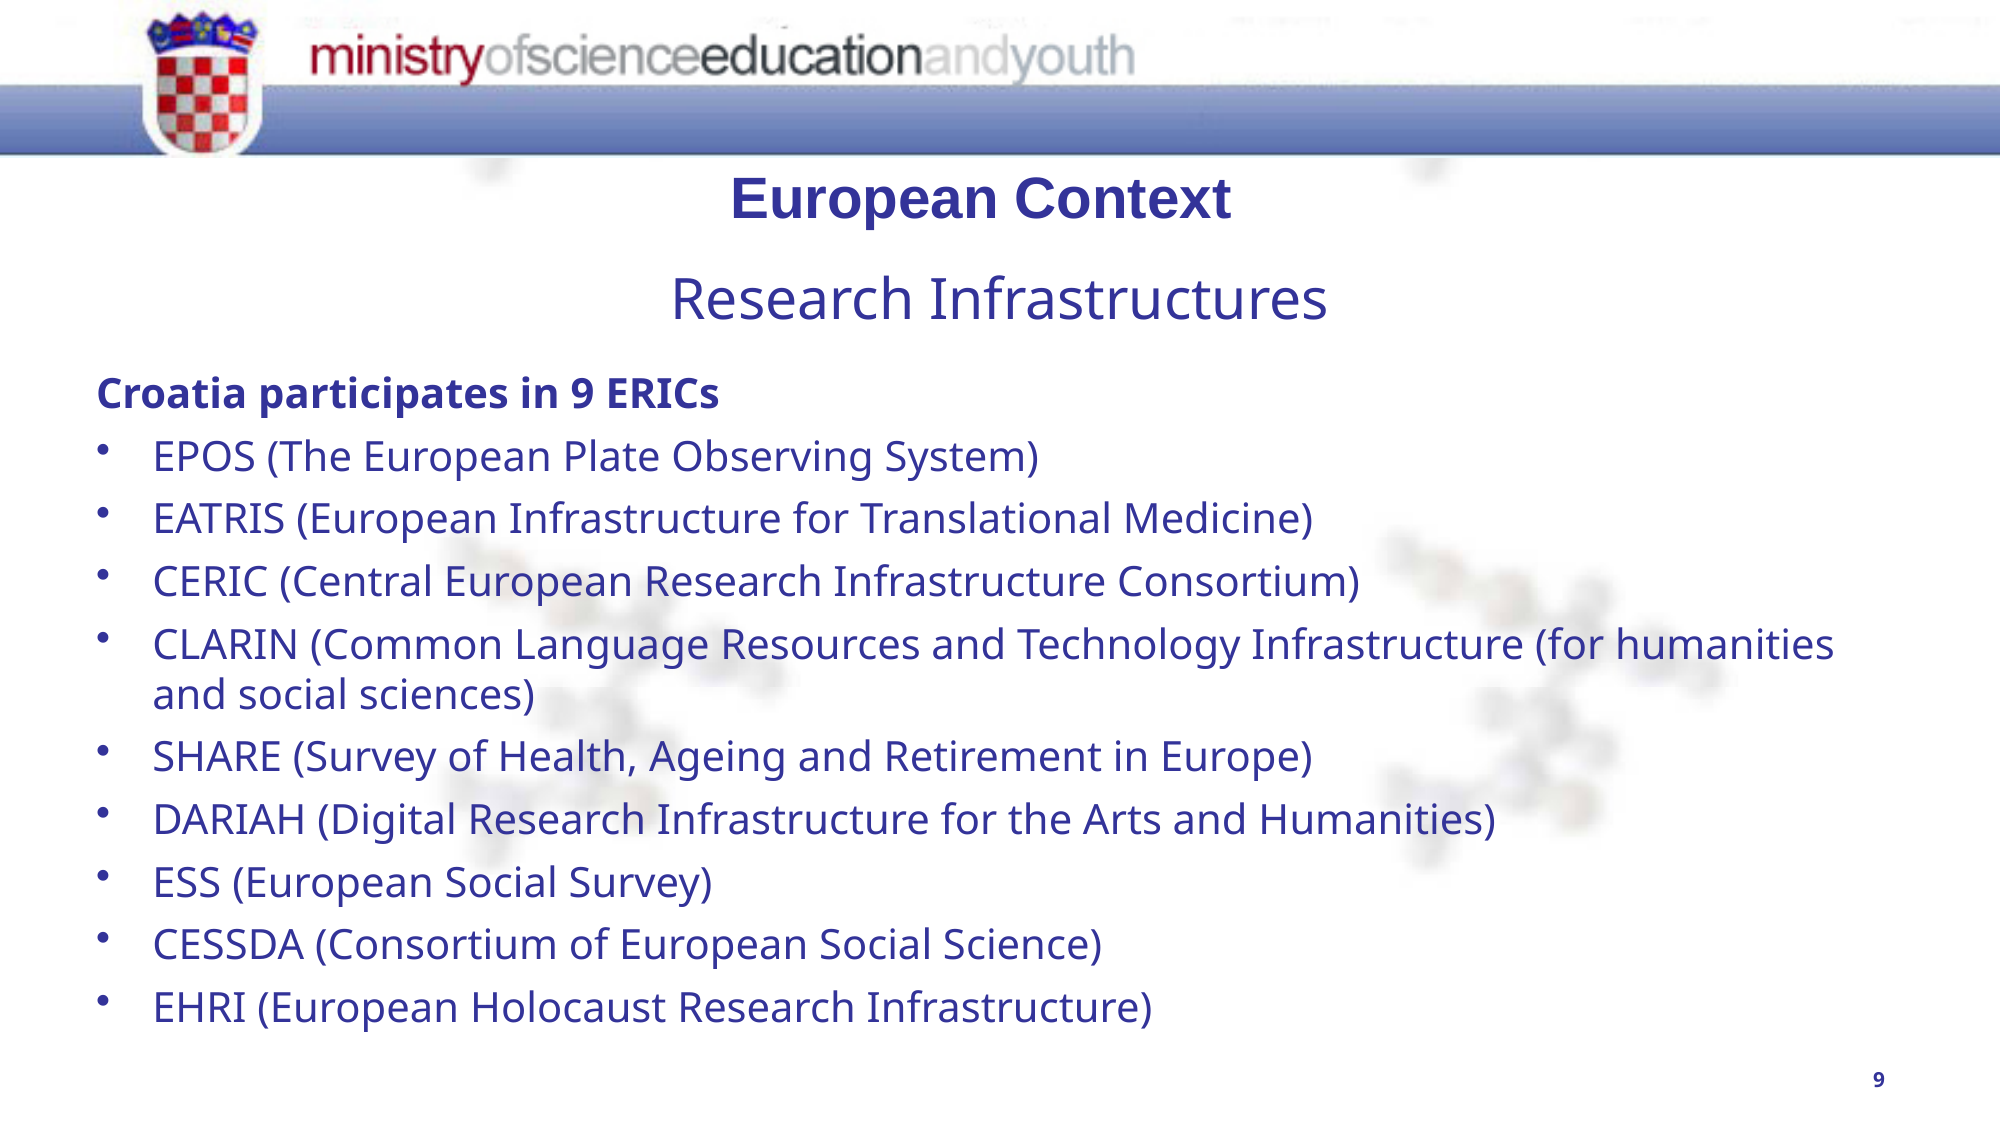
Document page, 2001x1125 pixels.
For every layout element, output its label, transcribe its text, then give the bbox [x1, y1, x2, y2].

slide_number 9 [1761, 1060, 1900, 1103]
list Croatia participates in 9 ERICs EPOS (The European Plate Observing System) EATRIS (European Infrastructure for Translational Medicine) CERIC (Central European Research Infrastructure Consortium) CLARIN (Common Language Resources and Technology Infrastructure (for humanities and social sciences) SHARE (Survey of Health, Ageing and Retirement in Europe) DARIAH (Digital Research Infrastructure for the Arts and Humanities) ESS (European Social Survey) CESSDA (Consortium of European Social Science) EHRI (European Holocaust Research Infrastructure) [81, 359, 1919, 1060]
text_box European Context [81, 152, 1882, 232]
title Research Infrastructures [81, 255, 1919, 339]
picture [0, 0, 2001, 1125]
